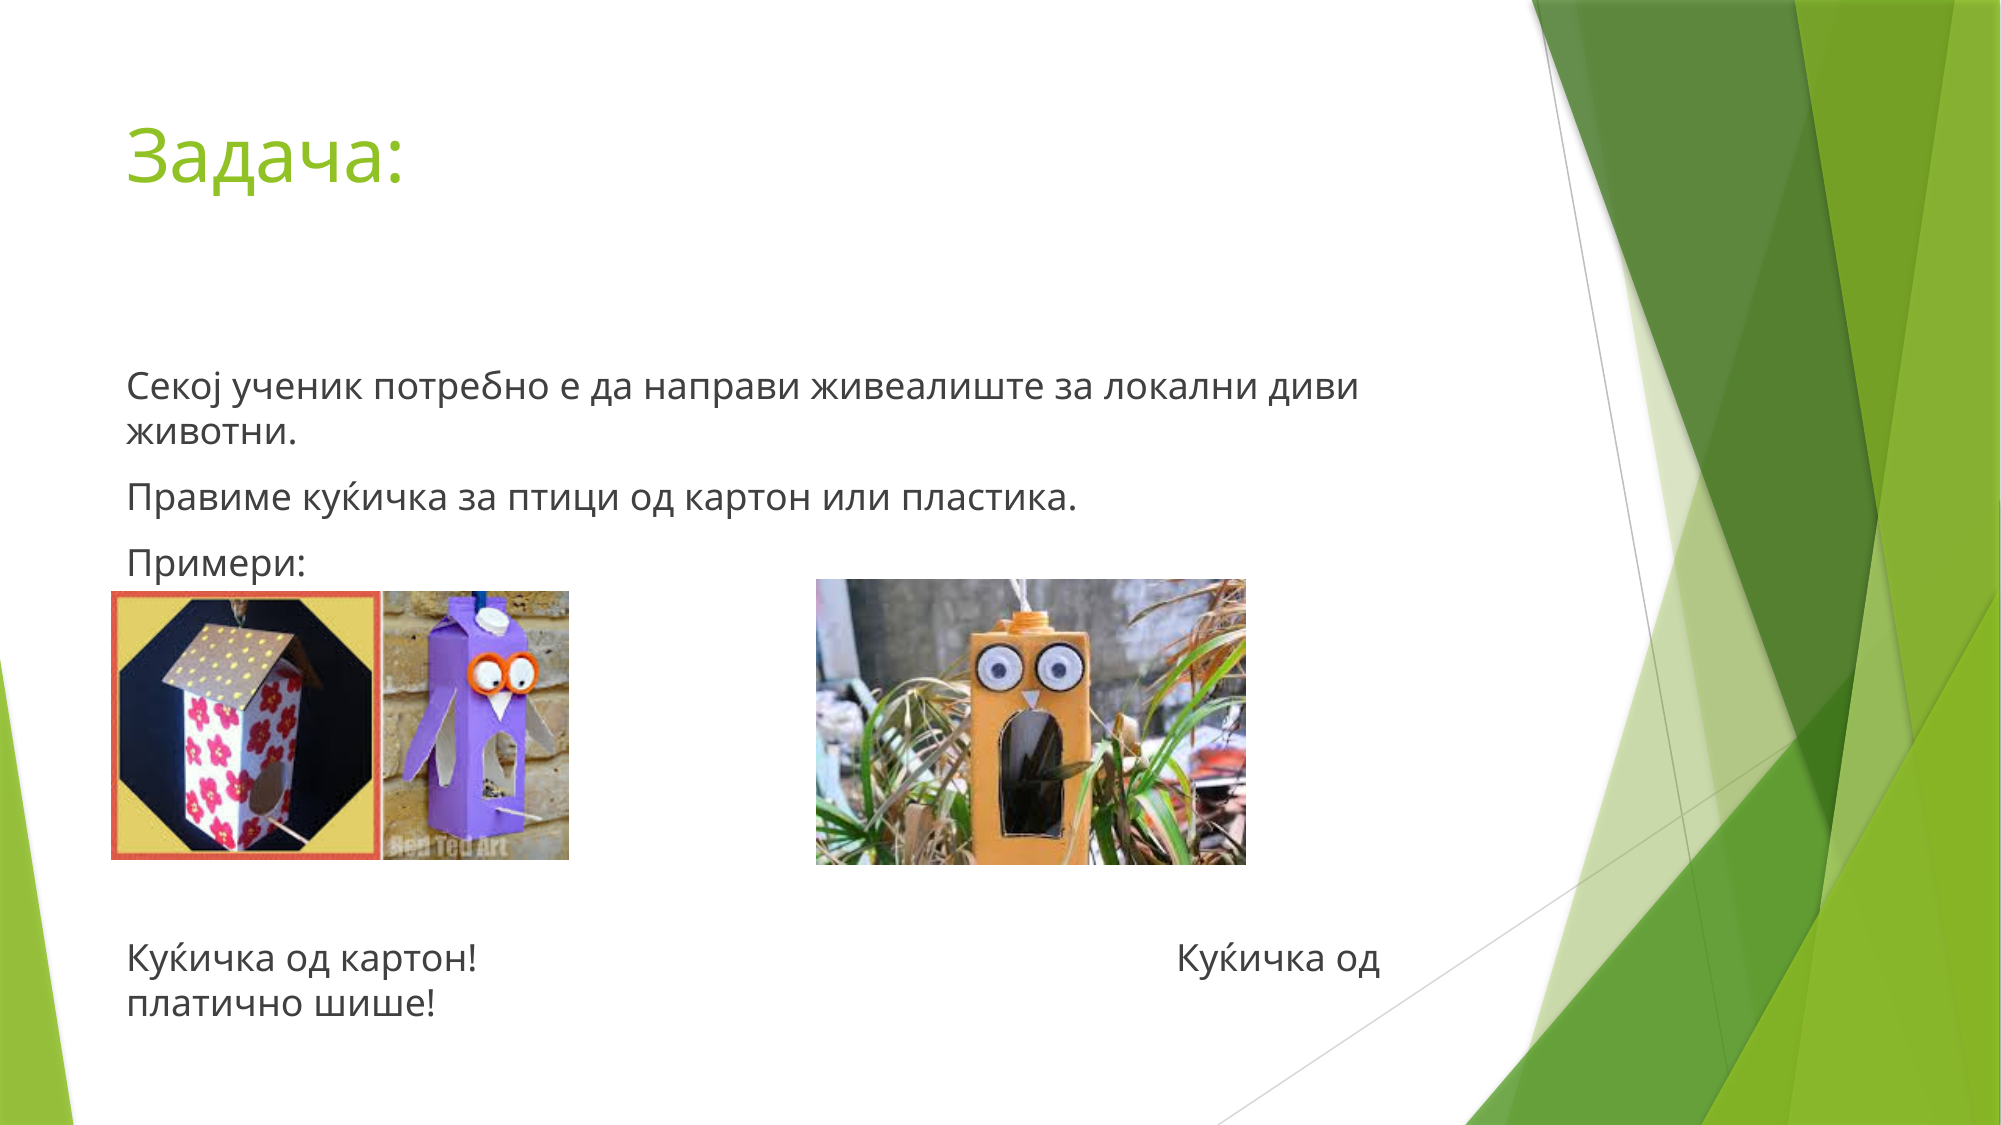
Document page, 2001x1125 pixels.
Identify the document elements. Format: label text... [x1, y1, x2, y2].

list Секој ученик потребно е да направи живеалиште за локални диви животни. Правиме куќичка за птици од картон или пластика. Примери: Куќичка од картон! Куќичка од платично шише! [111, 354, 1522, 992]
picture [815, 578, 1247, 866]
picture [110, 590, 570, 861]
title Задача: [111, 99, 1522, 317]
